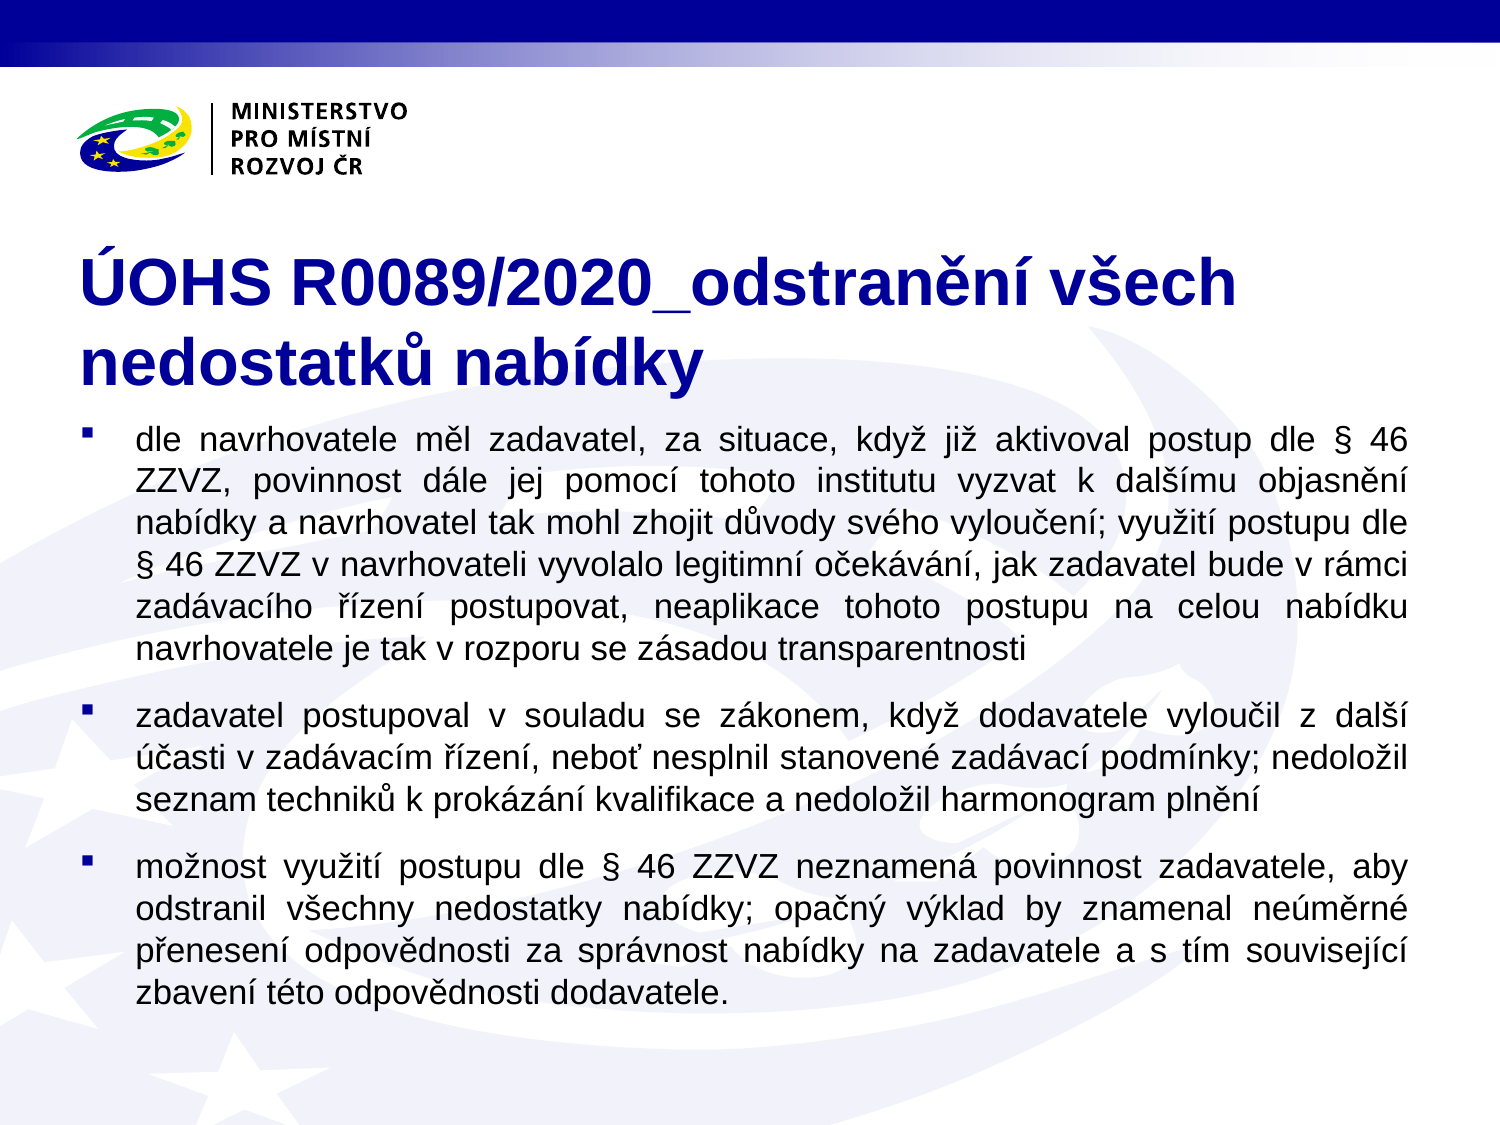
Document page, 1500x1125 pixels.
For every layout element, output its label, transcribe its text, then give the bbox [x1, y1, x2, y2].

list dle navrhovatele měl zadavatel, za situace, když již aktivoval postup dle § 46 ZZVZ, povinnost dále jej pomocí tohoto institutu vyzvat k dalšímu objasnění nabídky a navrhovatel tak mohl zhojit důvody svého vyloučení; využití postupu dle § 46 ZZVZ v navrhovateli vyvolalo legitimní očekávání, jak zadavatel bude v rámci zadávacího řízení postupovat, neaplikace tohoto postupu na celou nabídku navrhovatele je tak v rozporu se zásadou transparentnosti zadavatel postupoval v souladu se zákonem, když dodavatele vyloučil z další účasti v zadávacím řízení, neboť nesplnil stanovené zadávací podmínky; nedoložil seznam techniků k prokázání kvalifikace a nedoložil harmonogram plnění možnost využití postupu dle § 46 ZZVZ neznamená povinnost zadavatele, aby odstranil všechny nedostatky nabídky; opačný výklad by znamenal neúměrné přenesení odpovědnosti za správnost nabídky na zadavatele a s tím související zbavení této odpovědnosti dodavatele. [64, 409, 1425, 1059]
title ÚOHS R0089/2020_odstranění všech nedostatků nabídky [64, 231, 1425, 409]
